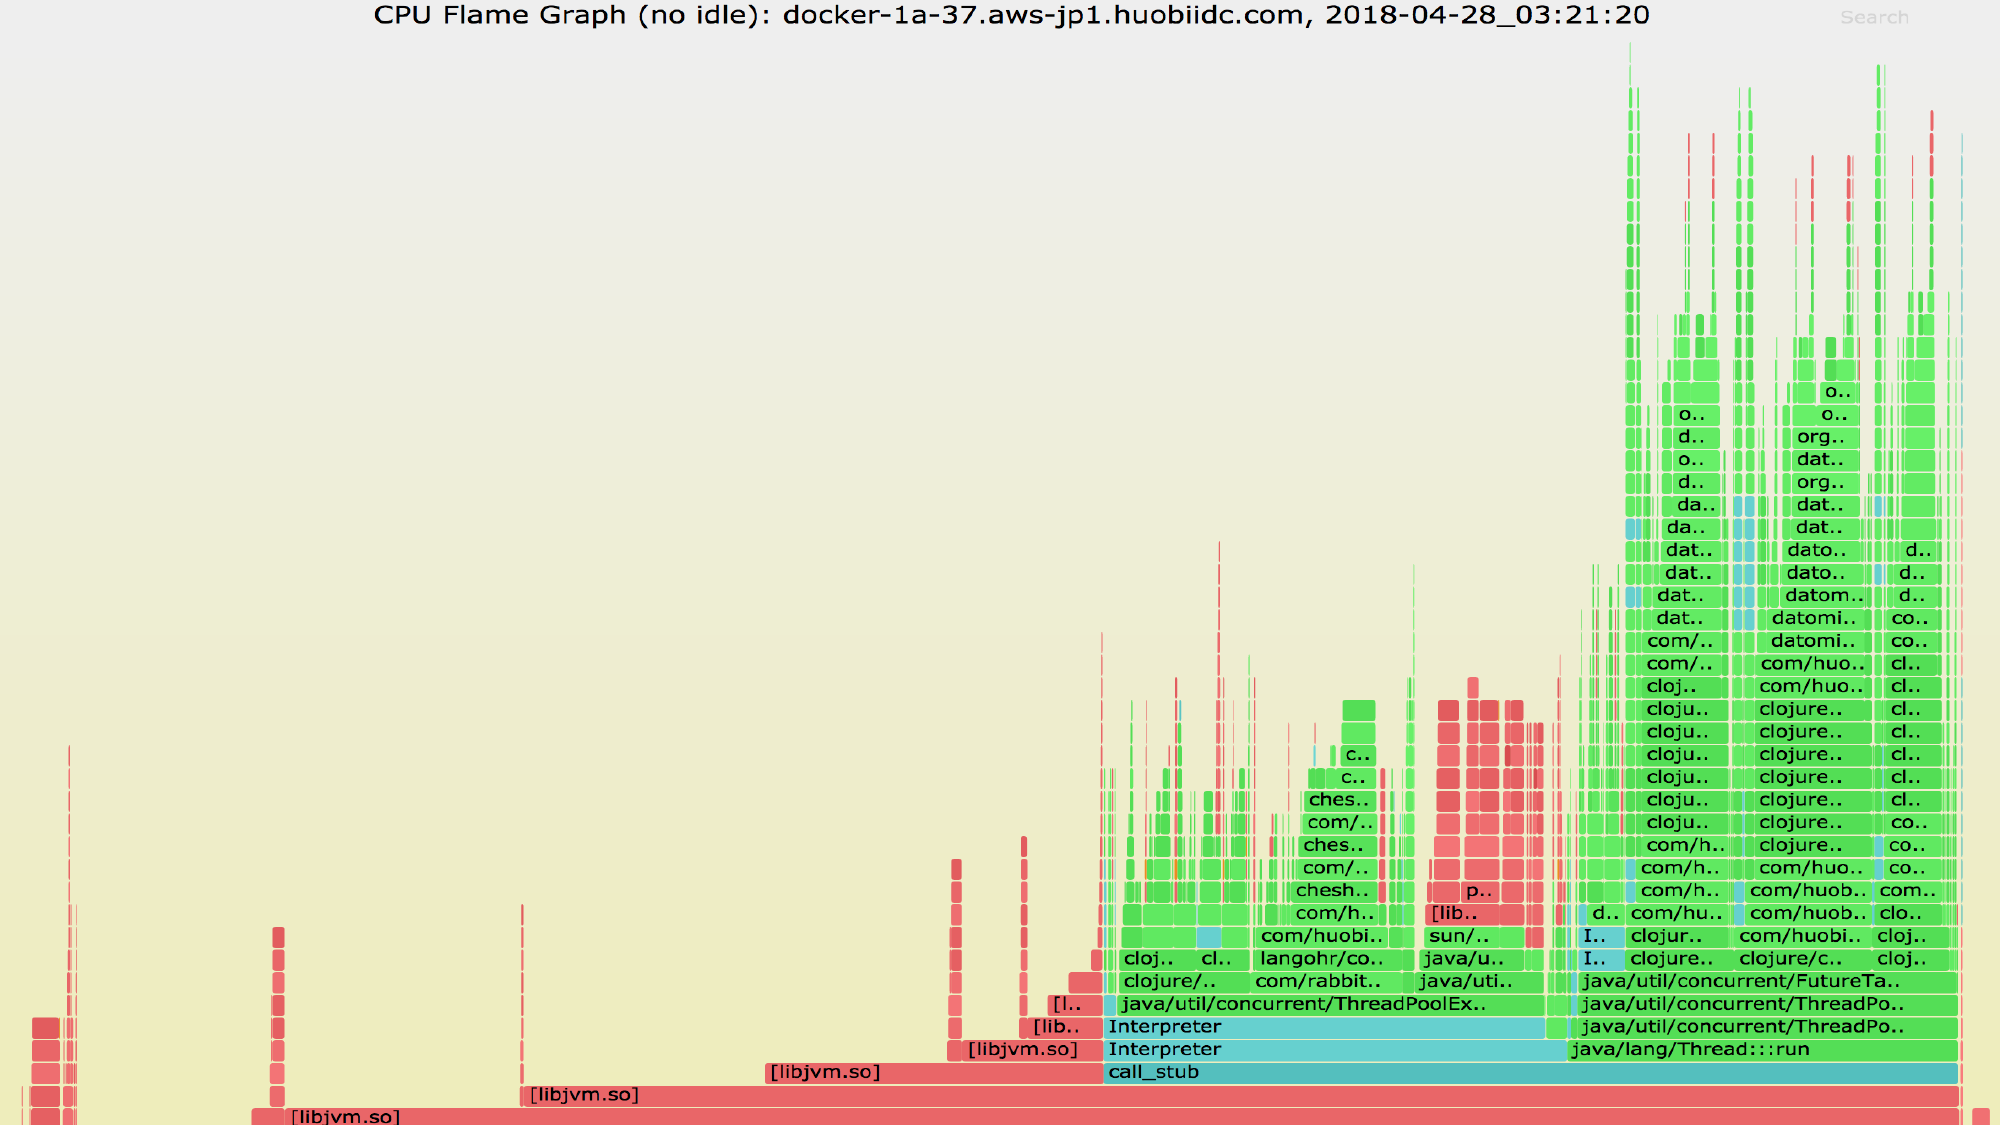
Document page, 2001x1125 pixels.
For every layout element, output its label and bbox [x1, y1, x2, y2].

list [0, 0, 2000, 1125]
